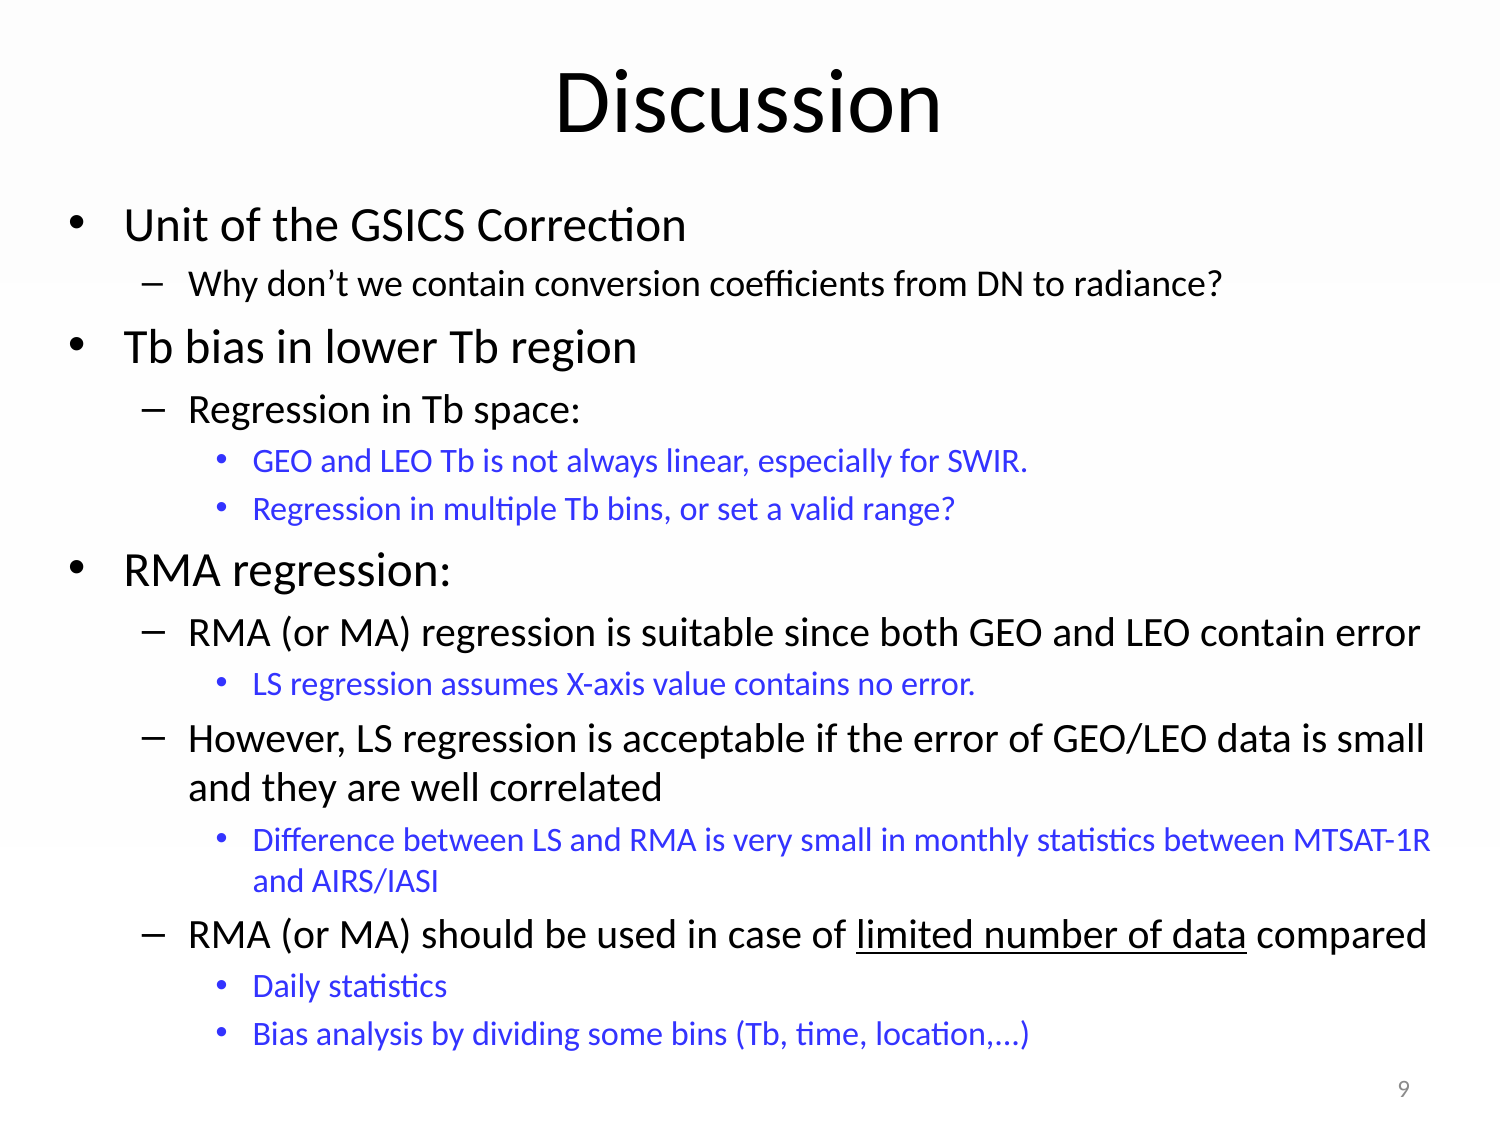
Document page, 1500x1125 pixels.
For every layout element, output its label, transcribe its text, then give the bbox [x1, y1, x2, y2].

list Unit of the GSICS Correction Why don’t we contain conversion coefficients from DN to radiance? Tb bias in lower Tb region Regression in Tb space: GEO and LEO Tb is not always linear, especially for SWIR. Regression in multiple Tb bins, or set a valid range? RMA regression: RMA (or MA) regression is suitable since both GEO and LEO contain error LS regression assumes X-axis value contains no error. However, LS regression is acceptable if the error of GEO/LEO data is small and they are well correlated Difference between LS and RMA is very small in monthly statistics between MTSAT-1R and AIRS/IASI RMA (or MA) should be used in case of limited number of data compared Daily statistics Bias analysis by dividing some bins (Tb, time, location,...) [53, 184, 1449, 1071]
slide_number 9 [1340, 1071, 1425, 1118]
title Discussion [75, 19, 1425, 173]
